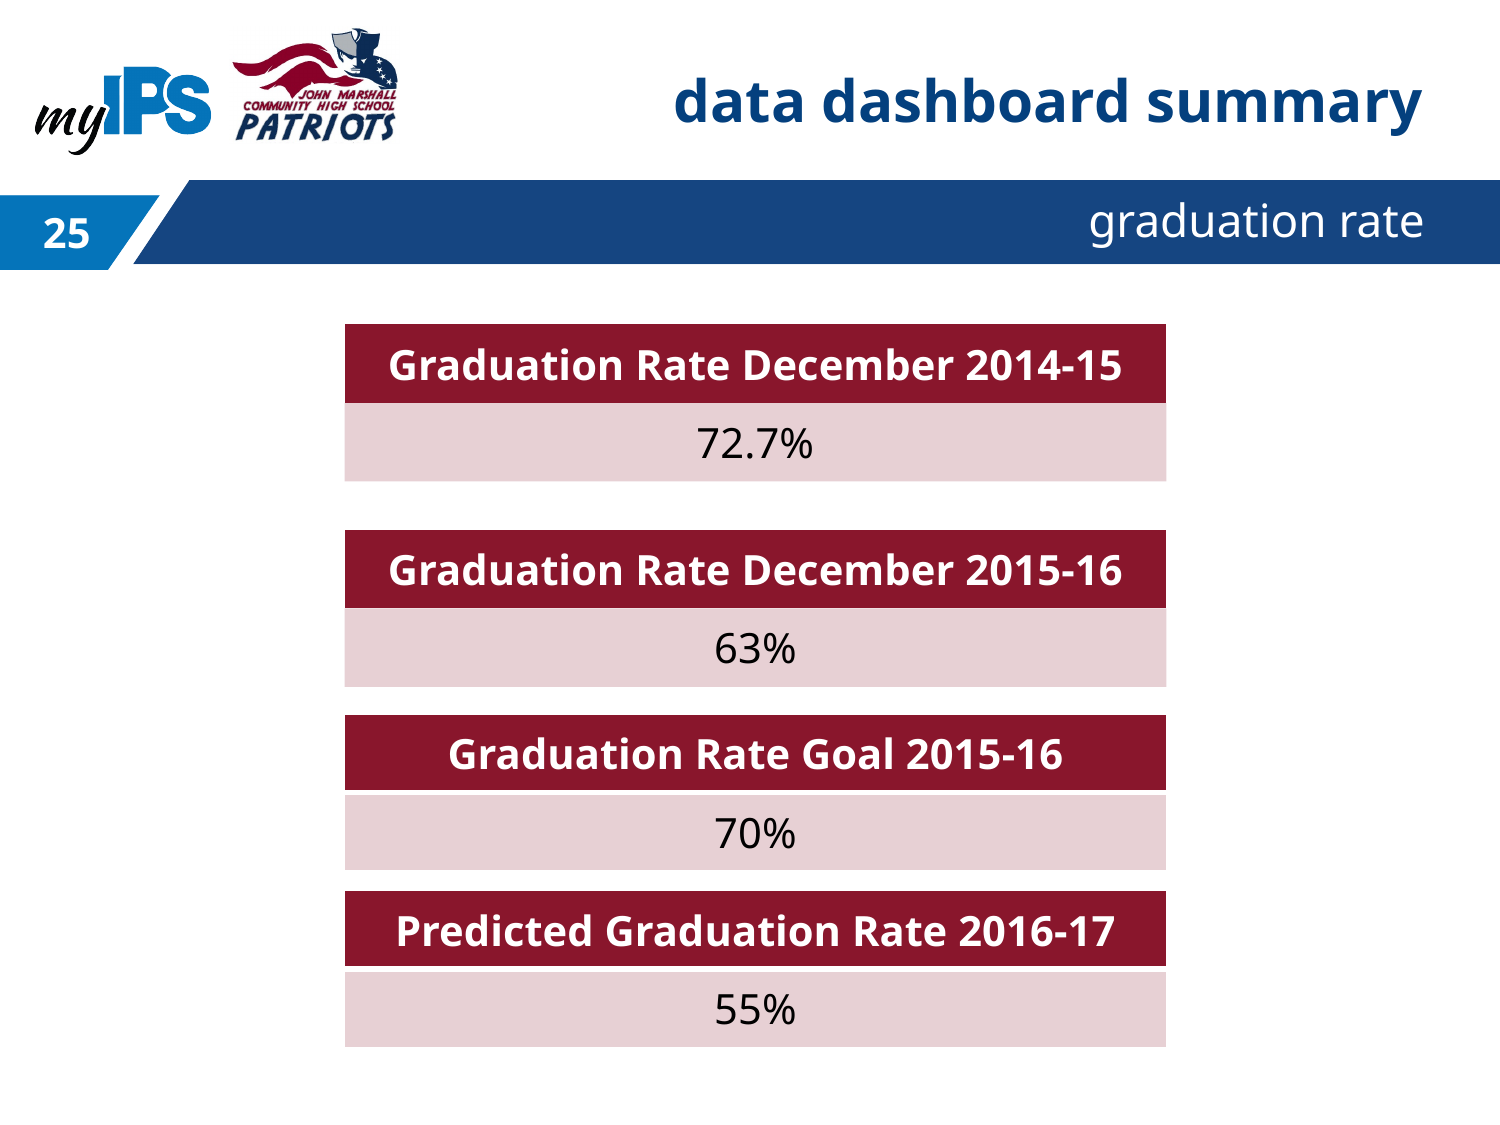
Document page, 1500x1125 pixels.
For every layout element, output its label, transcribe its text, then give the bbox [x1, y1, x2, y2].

table_header Graduation Rate December 2014-15 [345, 324, 1166, 403]
table_header Graduation Rate December 2015-16 [345, 530, 1166, 608]
table_header Graduation Rate Goal 2015-16 [345, 715, 1166, 790]
table_cell 63% [345, 608, 1166, 687]
title data dashboard summary [405, 55, 1438, 143]
list graduation rate [344, 188, 1440, 249]
table_cell 55% [345, 972, 1166, 1047]
table_header Predicted Graduation Rate 2016-17 [345, 891, 1166, 966]
table_cell 70% [345, 795, 1166, 870]
slide_number 25 [28, 199, 116, 255]
picture [229, 26, 400, 144]
picture [28, 63, 220, 161]
table_cell 72.7% [345, 403, 1166, 481]
picture [0, 180, 1500, 270]
